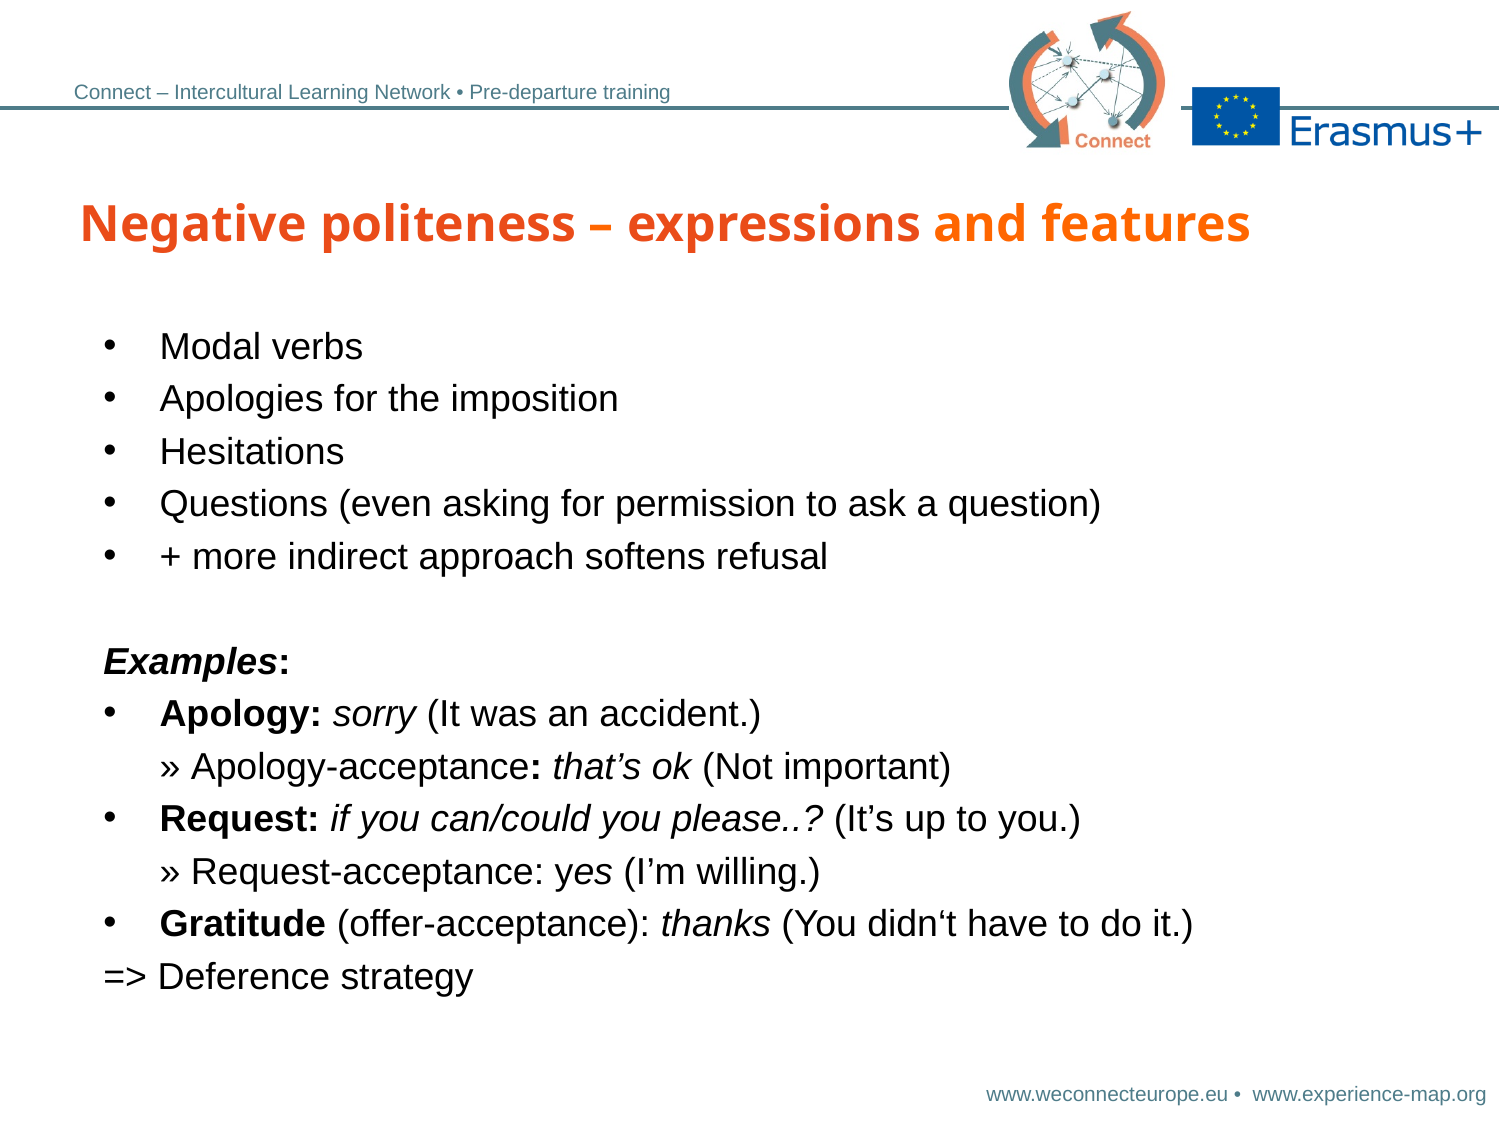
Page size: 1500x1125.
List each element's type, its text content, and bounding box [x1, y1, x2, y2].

list Modal verbs Apologies for the imposition Hesitations Questions (even asking for permission to ask a question) + more indirect approach softens refusal Examples: Apology: sorry (It was an accident.) » Apology-acceptance: that’s ok (Not important) Request: if you can/could you please..? (It’s up to you.) » Request-acceptance: yes (I’m willing.) Gratitude (offer-acceptance): thanks (You didn‘t have to do it.) => Deference strategy [88, 314, 1351, 1065]
picture [1009, 11, 1498, 162]
title Negative politeness – expressions and features [64, 184, 1415, 372]
